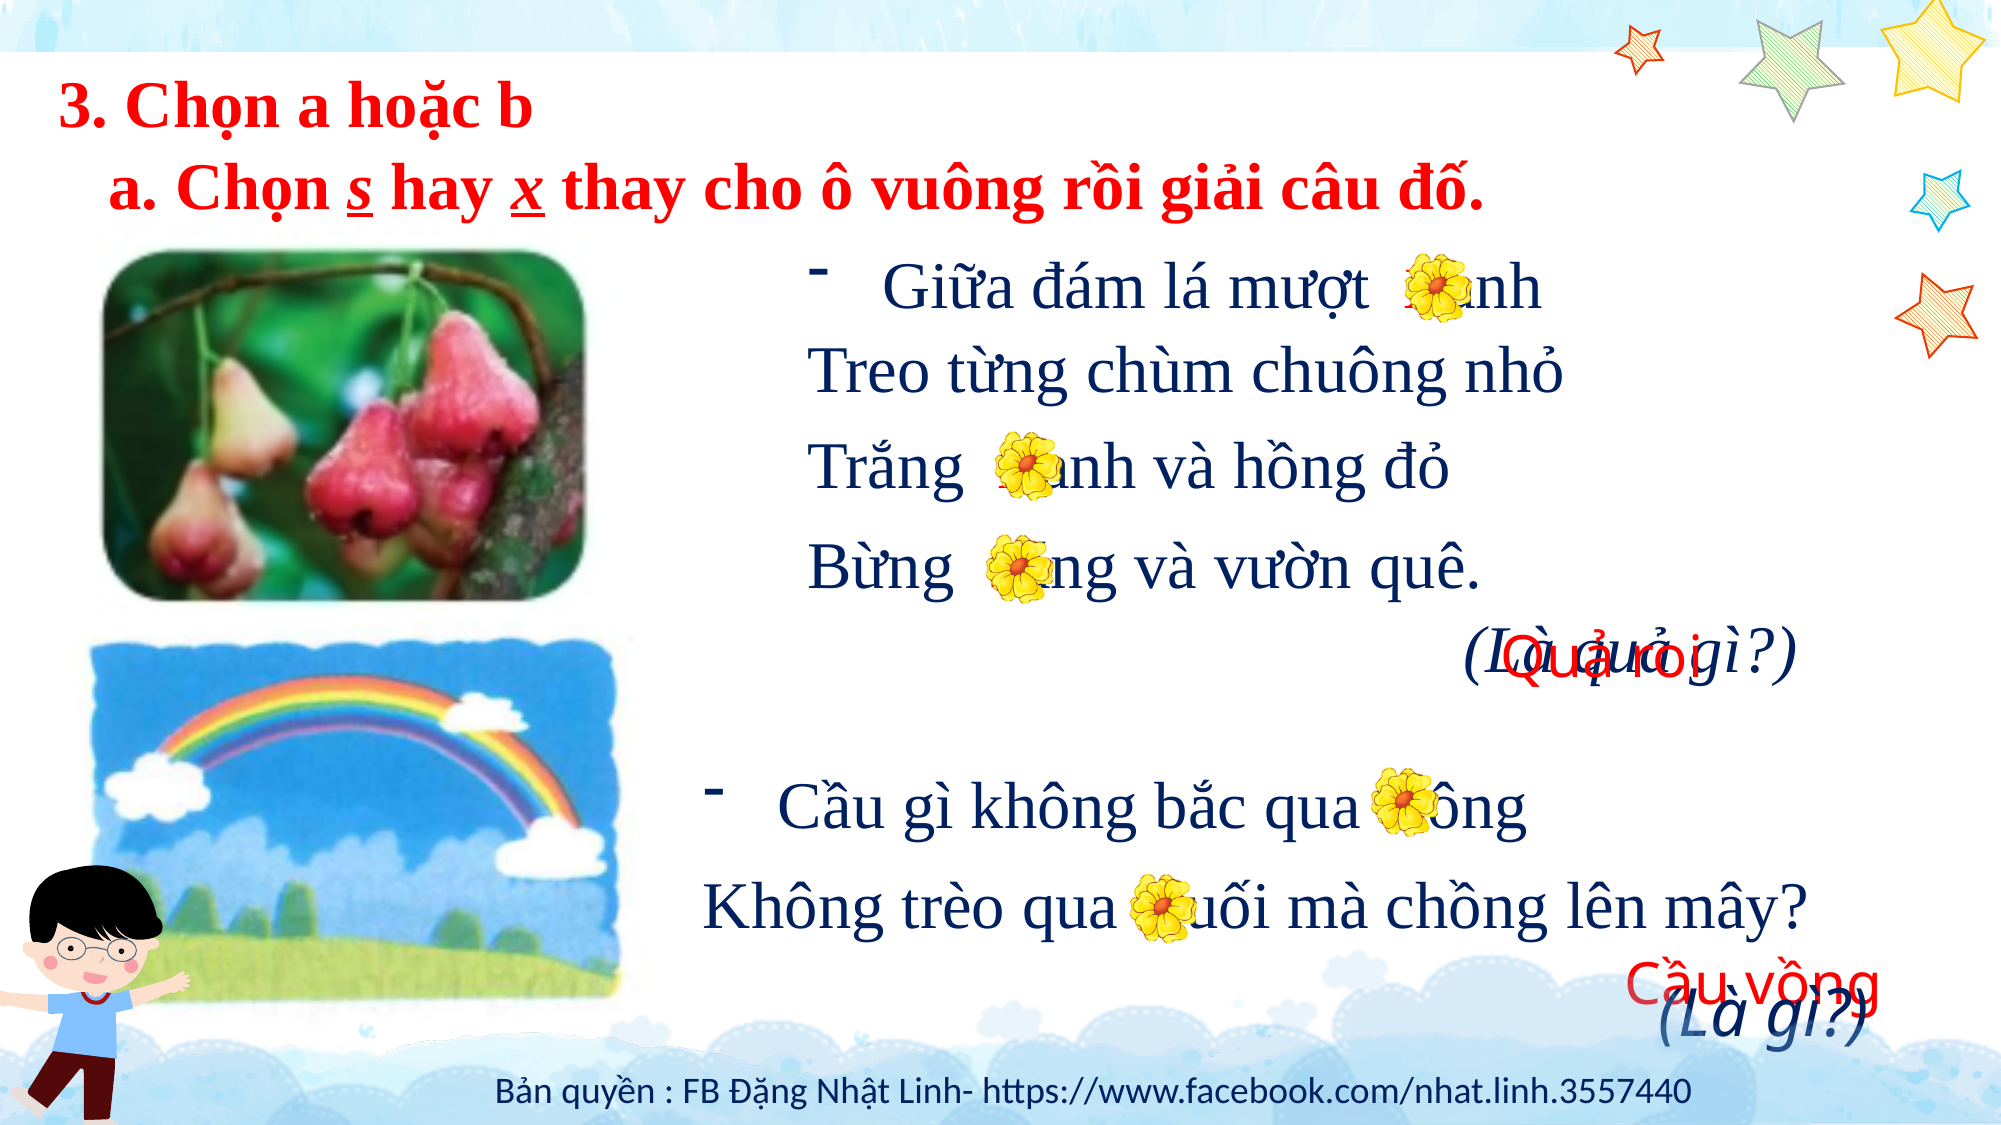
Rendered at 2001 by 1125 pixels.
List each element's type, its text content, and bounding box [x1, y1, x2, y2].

picture [976, 526, 1063, 612]
picture [1361, 759, 1448, 845]
text_box Giữa đám lá mượt xanh Treo từng chùm chuông nhỏ Trắng xanh và hồng đỏ Bừng sáng và vườn quê. (Là quả gì?) [787, 233, 1818, 696]
text_box 3. Chọn a hoặc b [38, 52, 624, 152]
text_box Cầu gì không bắc qua sông Không trèo qua suối mà chồng lên mây? [683, 735, 1969, 948]
picture [1395, 245, 1481, 331]
text_box [1893, 52, 1976, 104]
text_box a. Chọn s hay x thay cho ô vuông rồi giải câu đố. [88, 132, 1818, 233]
picture [0, 0, 2000, 52]
text_box [1738, 52, 1847, 124]
text_box [1909, 169, 1971, 233]
text_box Cầu vồng [1604, 936, 1969, 948]
picture [985, 423, 1071, 509]
text_box Quả roi [1480, 609, 1729, 700]
picture [0, 225, 2001, 1125]
text_box [1613, 52, 1665, 76]
text_box [1893, 271, 1979, 360]
